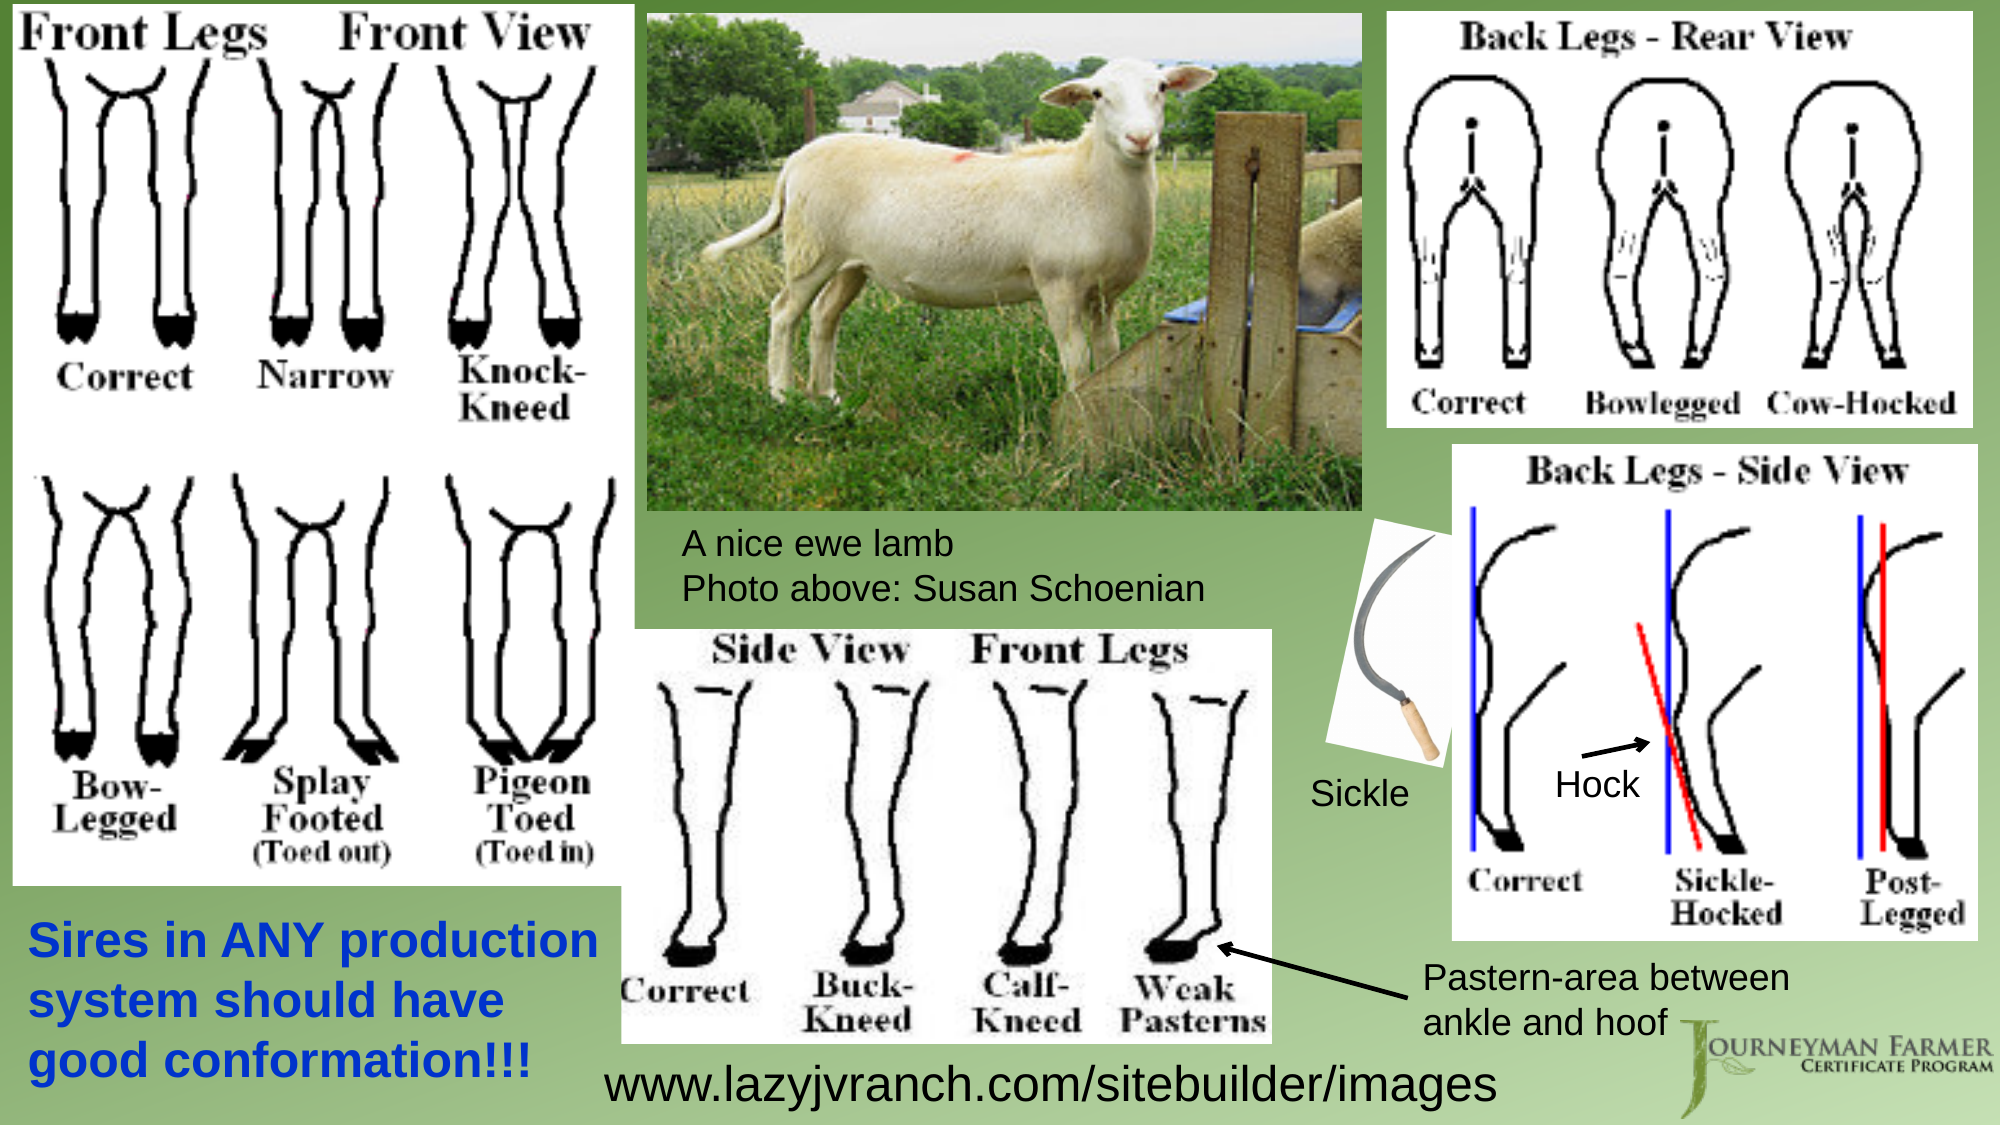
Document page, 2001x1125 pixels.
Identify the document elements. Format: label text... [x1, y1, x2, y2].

picture [1294, 444, 1978, 942]
text_box www.lazyjvranch.com/sitebuilder/images [589, 1043, 1590, 1119]
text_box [1216, 945, 1408, 999]
picture [12, 4, 1272, 1044]
picture [647, 13, 1362, 511]
text_box Sickle [1295, 761, 1451, 822]
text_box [1581, 742, 1651, 757]
text_box Pastern-area between ankle and hoof [1407, 945, 1835, 1051]
picture [1680, 1020, 1994, 1119]
text_box A nice ewe lamb Photo above: Susan Schoenian [666, 511, 1433, 617]
picture [1386, 11, 1973, 428]
text_box Sires in ANY production system should have good conformation!!! [12, 900, 655, 1096]
